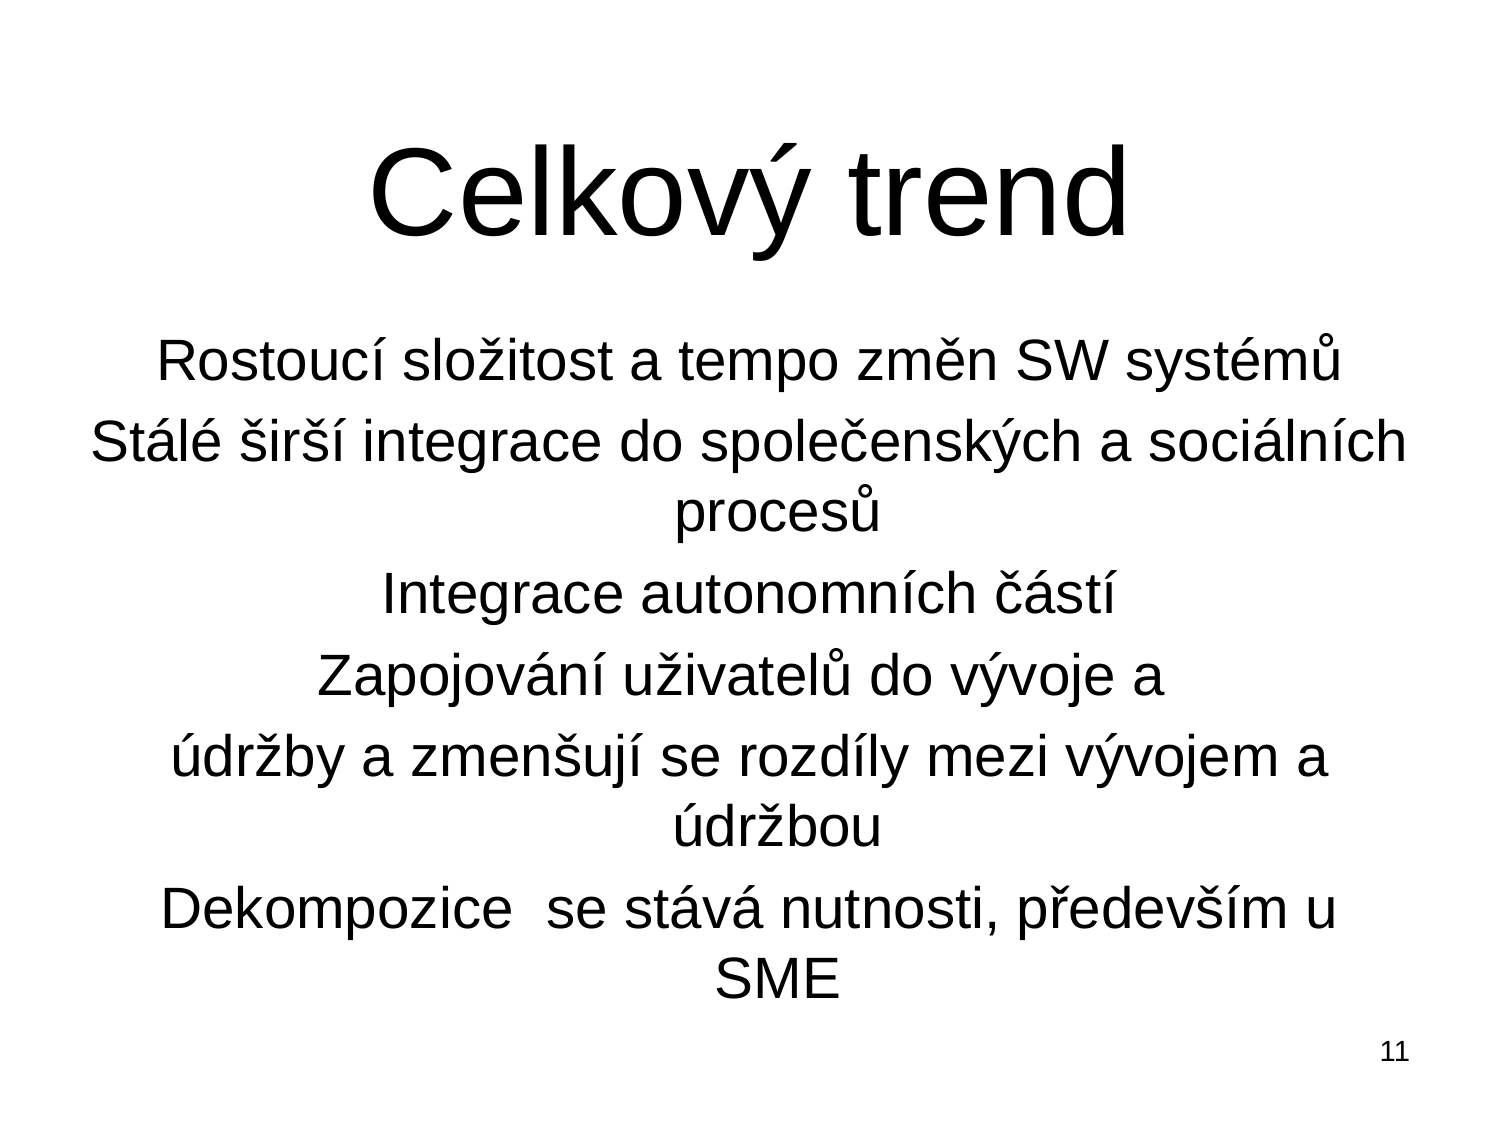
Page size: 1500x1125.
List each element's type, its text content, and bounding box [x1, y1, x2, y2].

list Rostoucí složitost a tempo změn SW systémů Stálé širší integrace do společenských a sociálních procesů Integrace autonomních částí Zapojování uživatelů do vývoje a údržby a zmenšují se rozdíly mezi vývojem a údržbou Dekompozice se stává nutnosti, především u SME [74, 314, 1426, 1006]
slide_number 11 [1074, 1024, 1426, 1103]
title Celkový trend [74, 44, 1426, 314]
